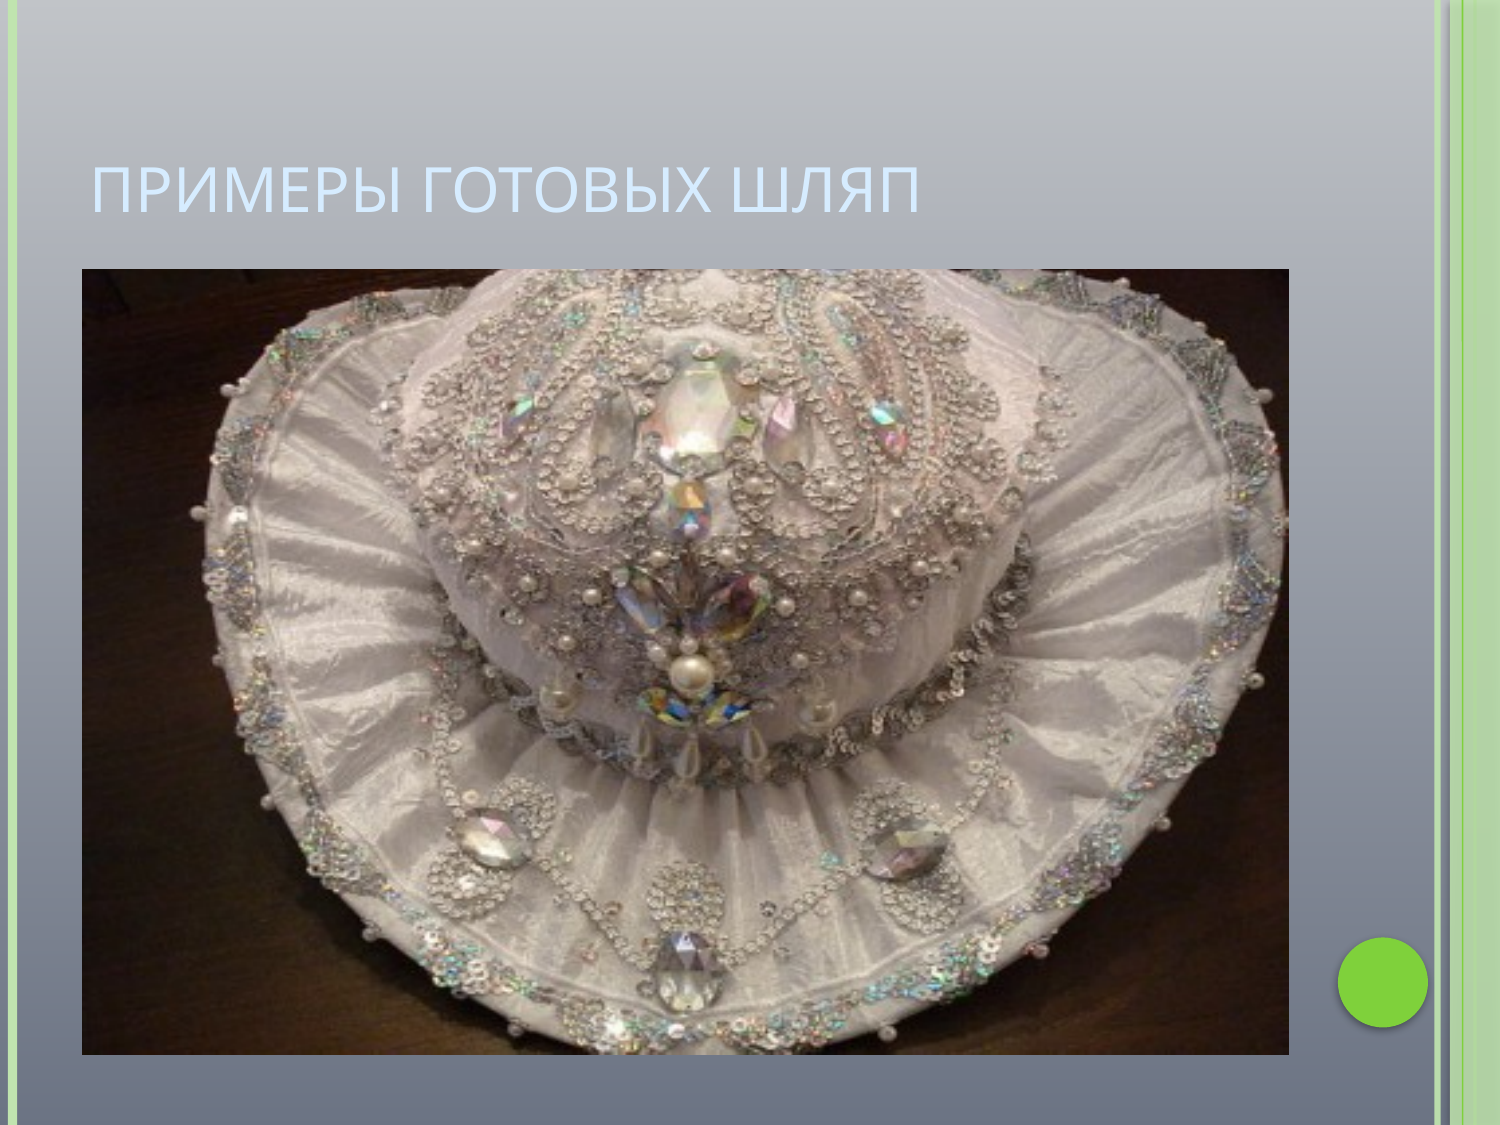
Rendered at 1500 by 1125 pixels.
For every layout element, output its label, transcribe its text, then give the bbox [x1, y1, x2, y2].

picture [81, 268, 1290, 1056]
title Примеры готовых шляп [75, 45, 1300, 233]
